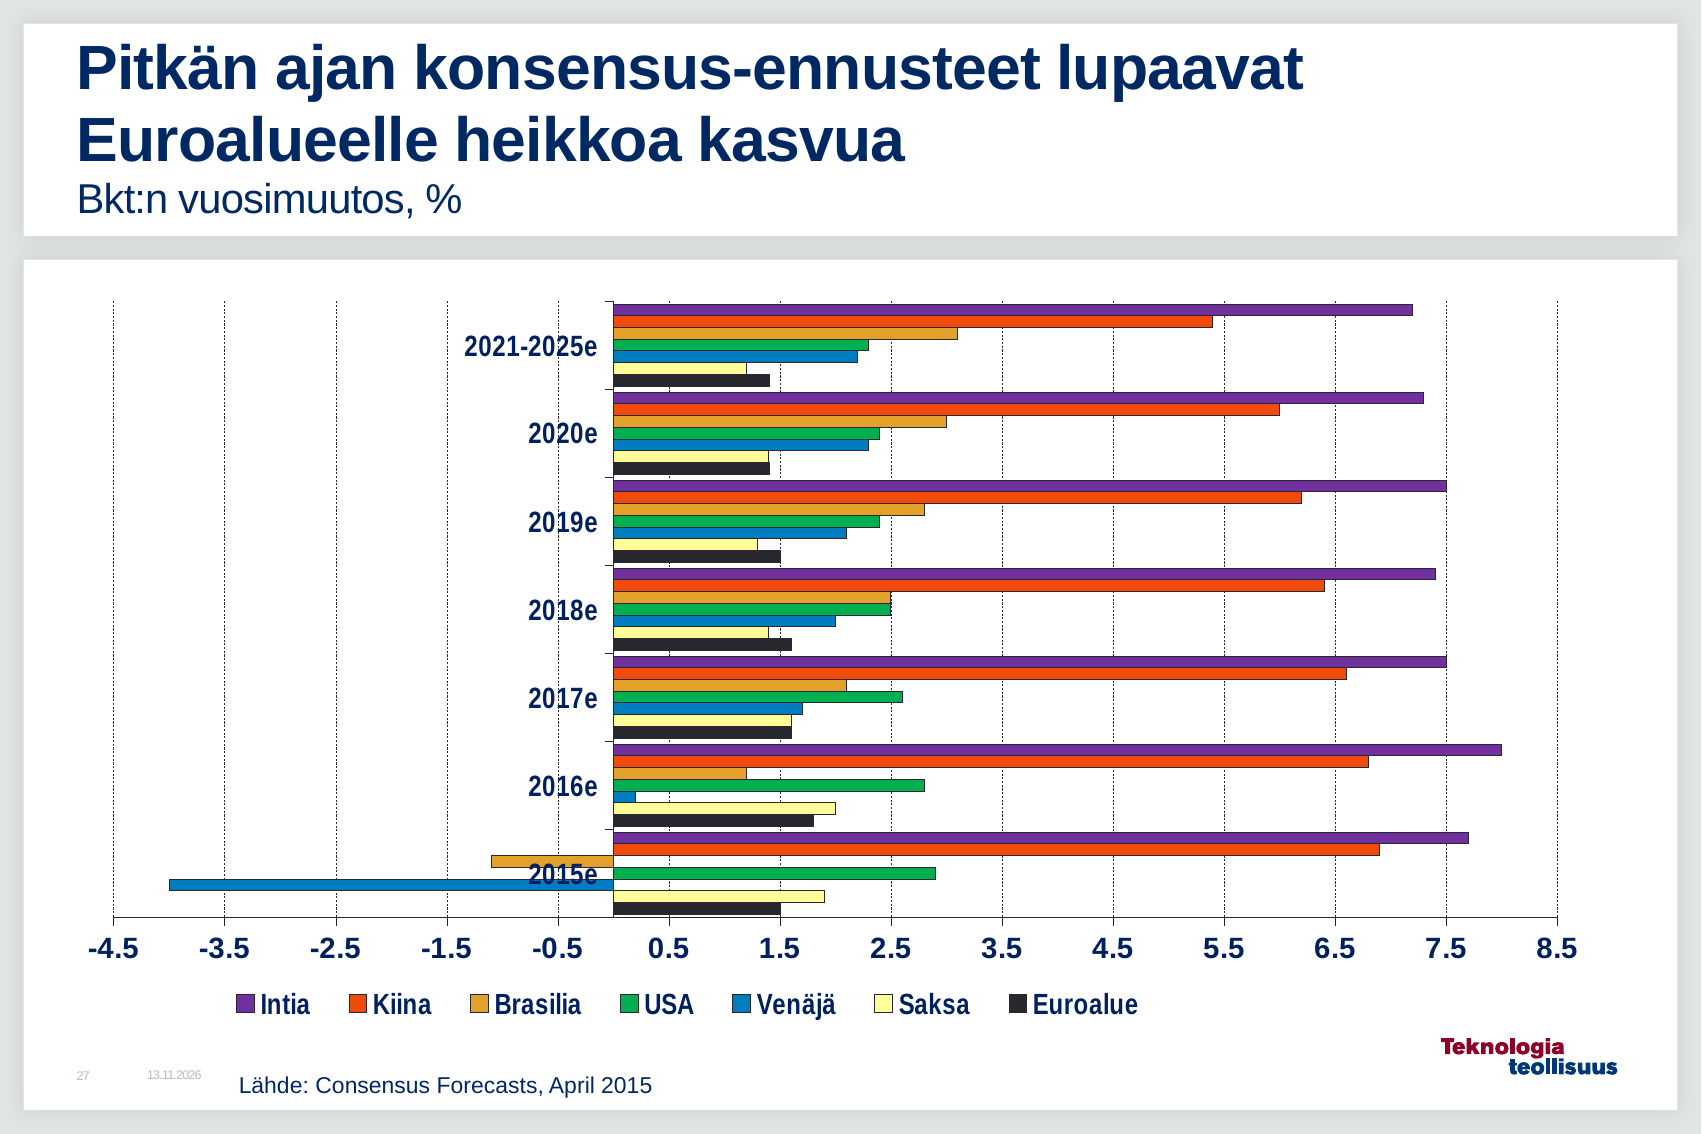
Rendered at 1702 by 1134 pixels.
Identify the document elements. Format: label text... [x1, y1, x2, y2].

text_box Lähde: Consensus Forecasts, April 2015 [224, 1062, 868, 1123]
slide_number 27 [70, 1063, 141, 1087]
title Pitkän ajan konsensus-ennusteet lupaavat Euroalueelle heikkoa kasvua Bkt:n vuosimuutos, % [70, 82, 1631, 248]
chart [70, 234, 1595, 1032]
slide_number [141, 1063, 224, 1087]
